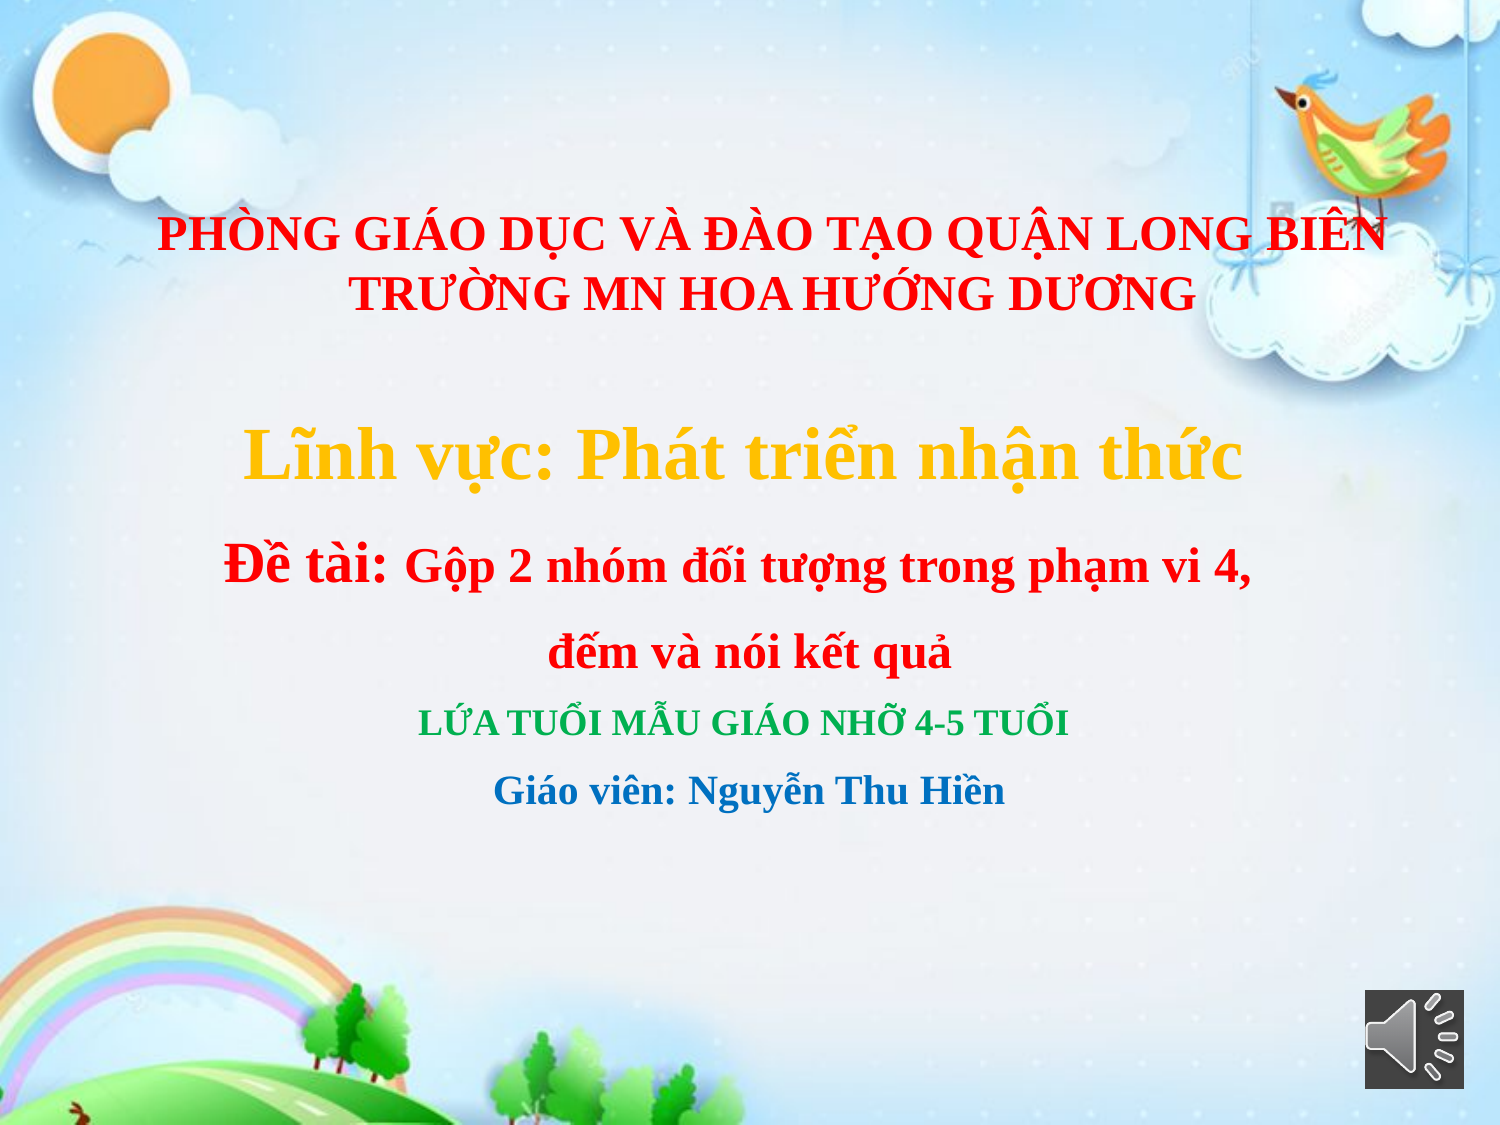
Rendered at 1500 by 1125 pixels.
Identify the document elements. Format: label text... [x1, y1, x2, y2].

picture [0, 0, 1500, 1125]
title PHÒNG GIÁO DỤC VÀ ĐÀO TẠO QUẬN LONG BIÊN TRƯỜNG MN HOA HƯỚNG DƯƠNG [135, 223, 1411, 398]
subtitle Lĩnh vực: Phát triển nhận thức Đề tài: Gộp 2 nhóm đối tượng trong phạm vi 4, đếm và nói kết quả LỨA TUỔI MẪU GIÁO NHỠ 4-5 TUỔI Giáo viên: Nguyễn Thu Hiền [147, 397, 1341, 729]
